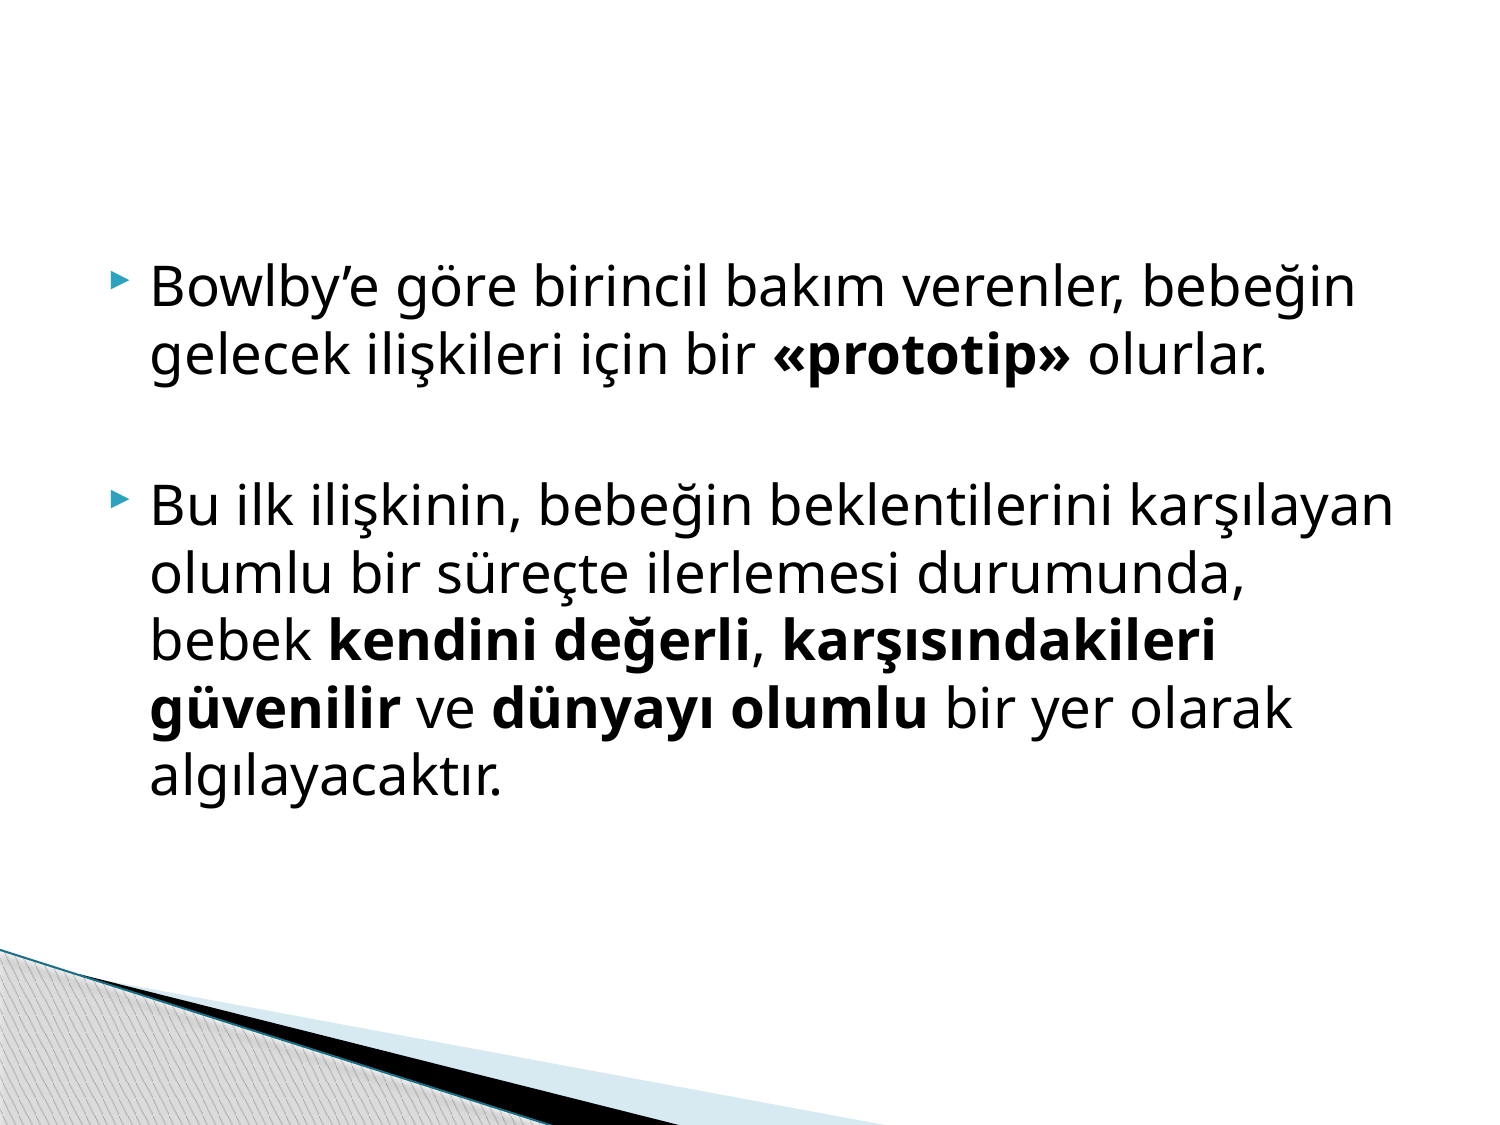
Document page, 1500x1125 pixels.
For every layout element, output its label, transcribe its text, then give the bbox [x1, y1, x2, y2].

list Bowlby’e göre birincil bakım verenler, bebeğin gelecek ilişkileri için bir «prototip» olurlar. Bu ilk ilişkinin, bebeğin beklentilerini karşılayan olumlu bir süreçte ilerlemesi durumunda, bebek kendini değerli, karşısındakileri güvenilir ve dünyayı olumlu bir yer olarak algılayacaktır. [75, 243, 1425, 986]
